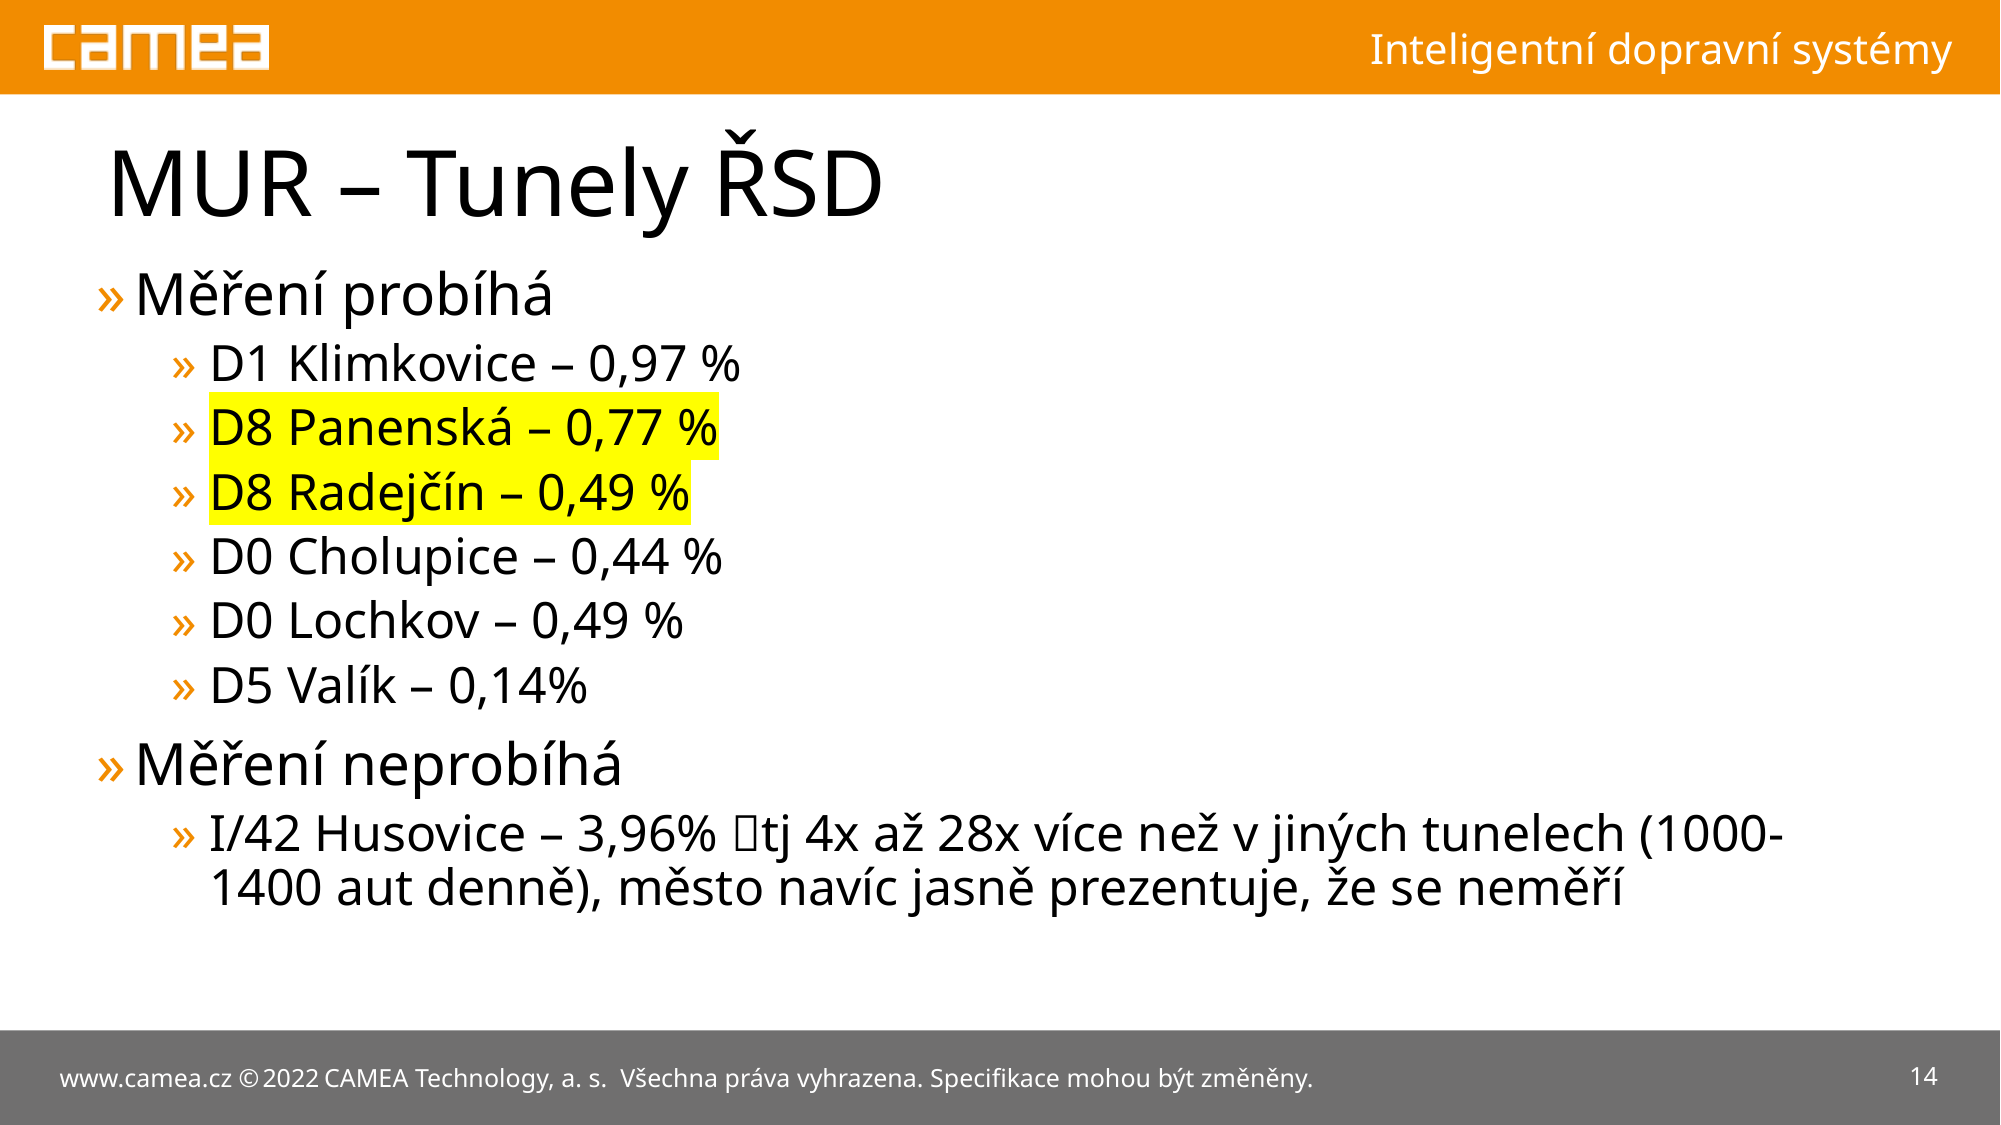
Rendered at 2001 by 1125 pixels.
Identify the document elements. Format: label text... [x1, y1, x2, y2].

title MUR – Tunely ŘSD [91, 95, 1977, 278]
list Měření probíhá D1 Klimkovice – 0,97 % D8 Panenská – 0,77 % D8 Radejčín – 0,49 % D0 Cholupice – 0,44 % D0 Lochkov – 0,49 % D5 Valík – 0,14% Měření neprobíhá I/42 Husovice – 3,96% tj 4x až 28x více než v jiných tunelech (1000-1400 aut denně), město navíc jasně prezentuje, že se neměří [81, 257, 1909, 1014]
picture [44, 25, 269, 70]
